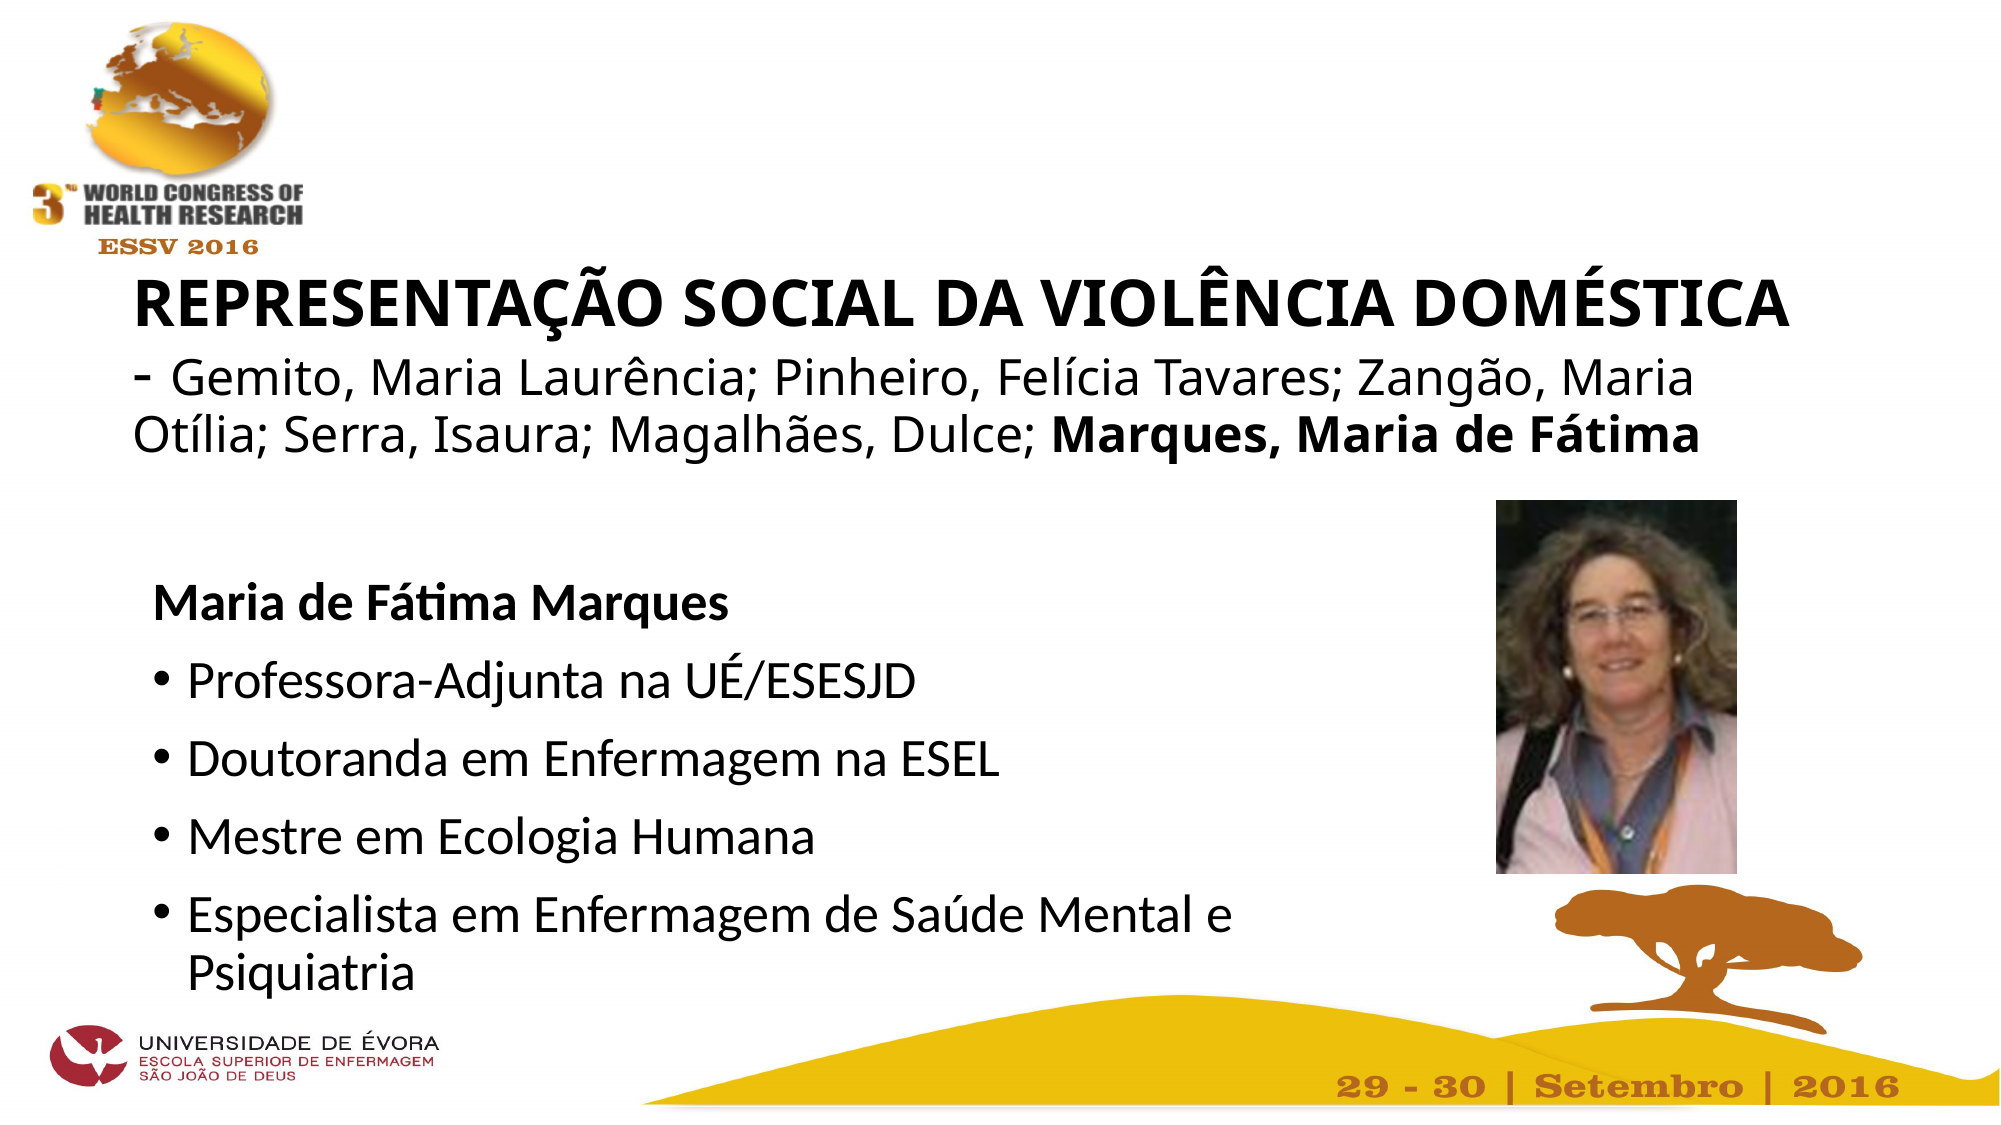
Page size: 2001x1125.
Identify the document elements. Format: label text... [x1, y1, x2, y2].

picture [0, 0, 2001, 1125]
list Maria de Fátima Marques Professora-Adjunta na UÉ/ESESJD Doutoranda em Enfermagem na ESEL Mestre em Ecologia Humana Especialista em Enfermagem de Saúde Mental e Psiquiatria [137, 566, 1307, 1014]
title REPRESENTAÇÃO SOCIAL DA VIOLÊNCIA DOMÉSTICA - Gemito, Maria Laurência; Pinheiro, Felícia Tavares; Zangão, Maria Otília; Serra, Isaura; Magalhães, Dulce; Marques, Maria de Fátima [117, 258, 1843, 476]
